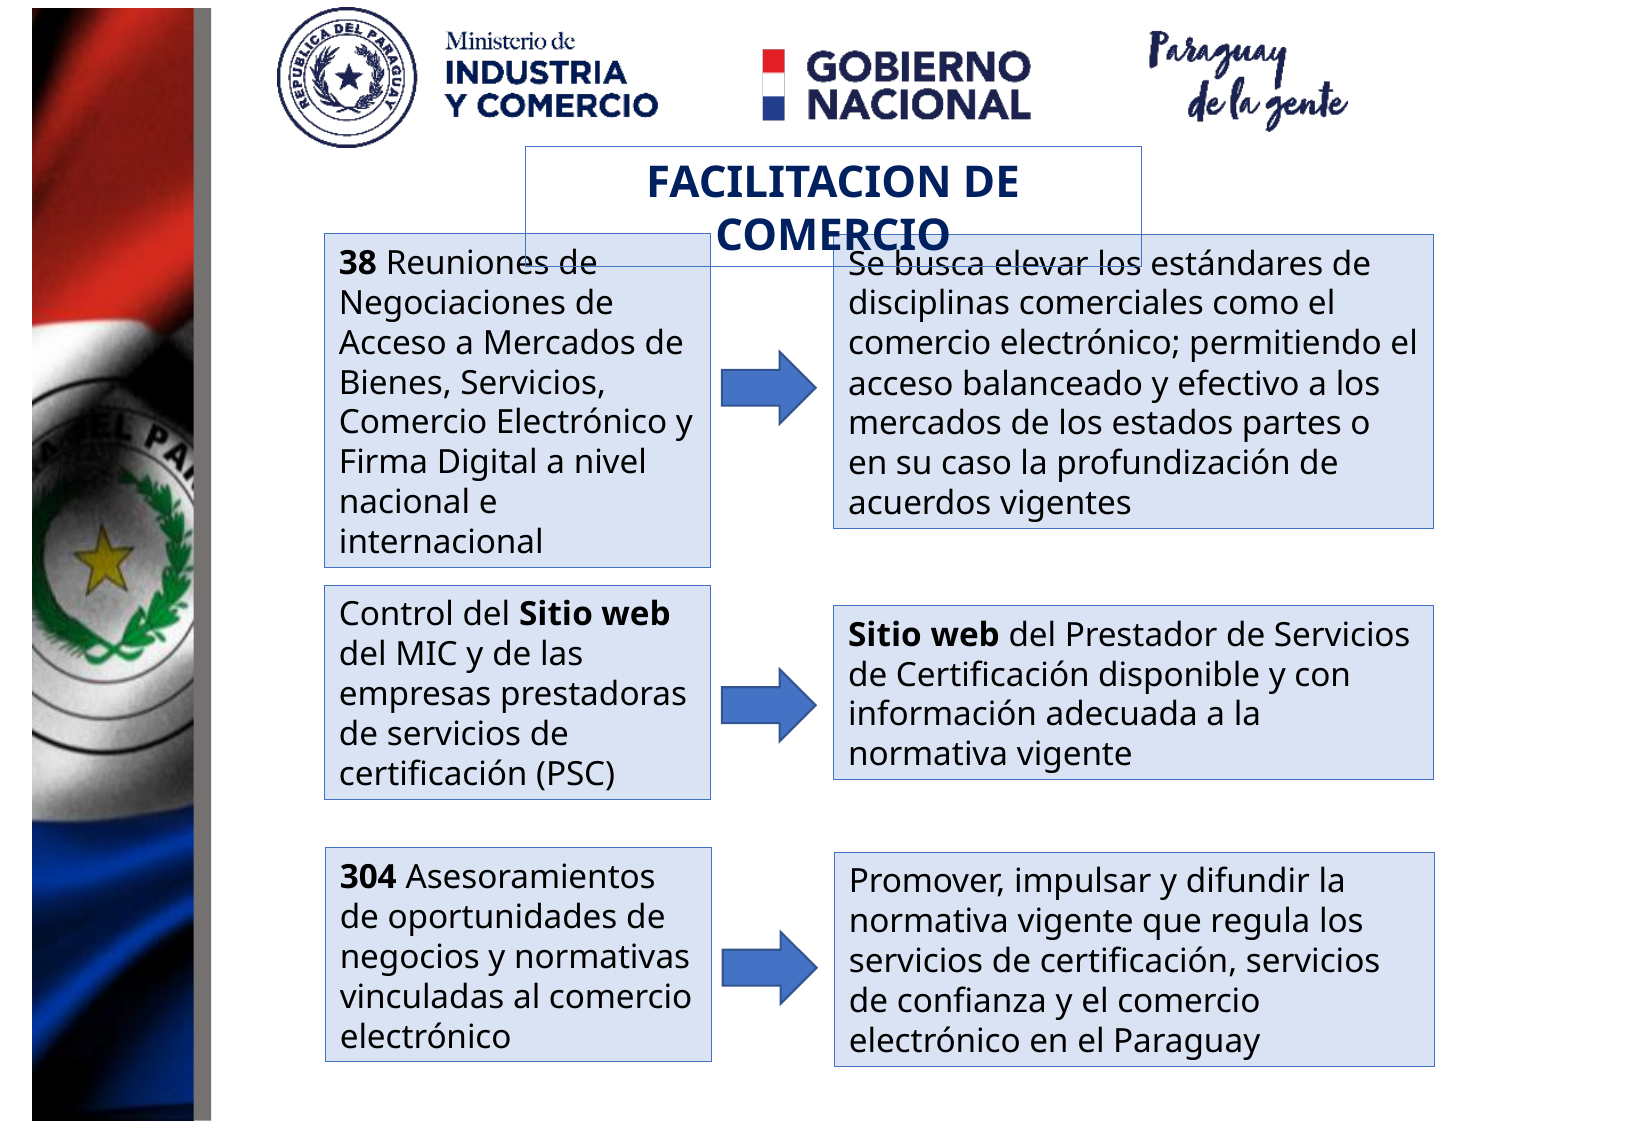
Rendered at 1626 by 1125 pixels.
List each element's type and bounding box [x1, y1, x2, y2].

picture [277, 7, 1348, 148]
text_box [32, 7, 1601, 1121]
